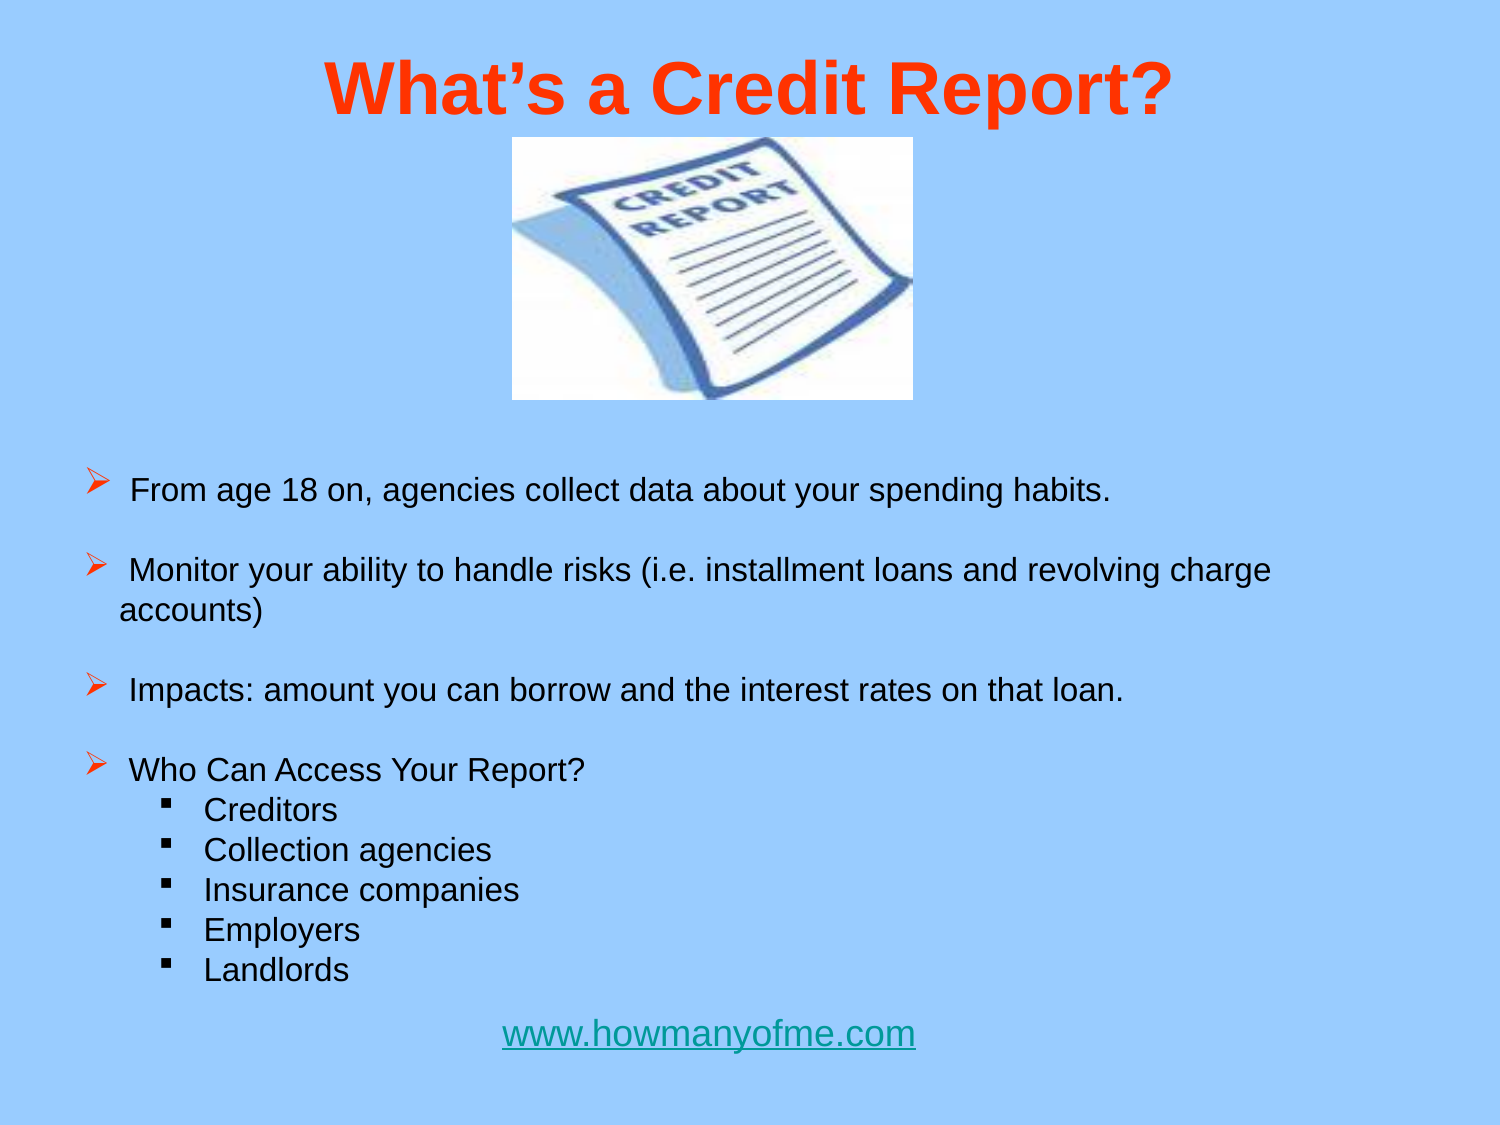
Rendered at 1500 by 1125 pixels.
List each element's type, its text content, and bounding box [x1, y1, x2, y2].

text_box From age 18 on, agencies collect data about your spending habits. Monitor your ability to handle risks (i.e. installment loans and revolving charge accounts) Impacts: amount you can borrow and the interest rates on that loan. Who Can Access Your Report? Creditors Collection agencies Insurance companies Employers Landlords [29, 456, 1430, 995]
picture [512, 137, 913, 401]
text_box www.howmanyofme.com [337, 1001, 1163, 1062]
title What’s a Credit Report? [74, 6, 1426, 163]
